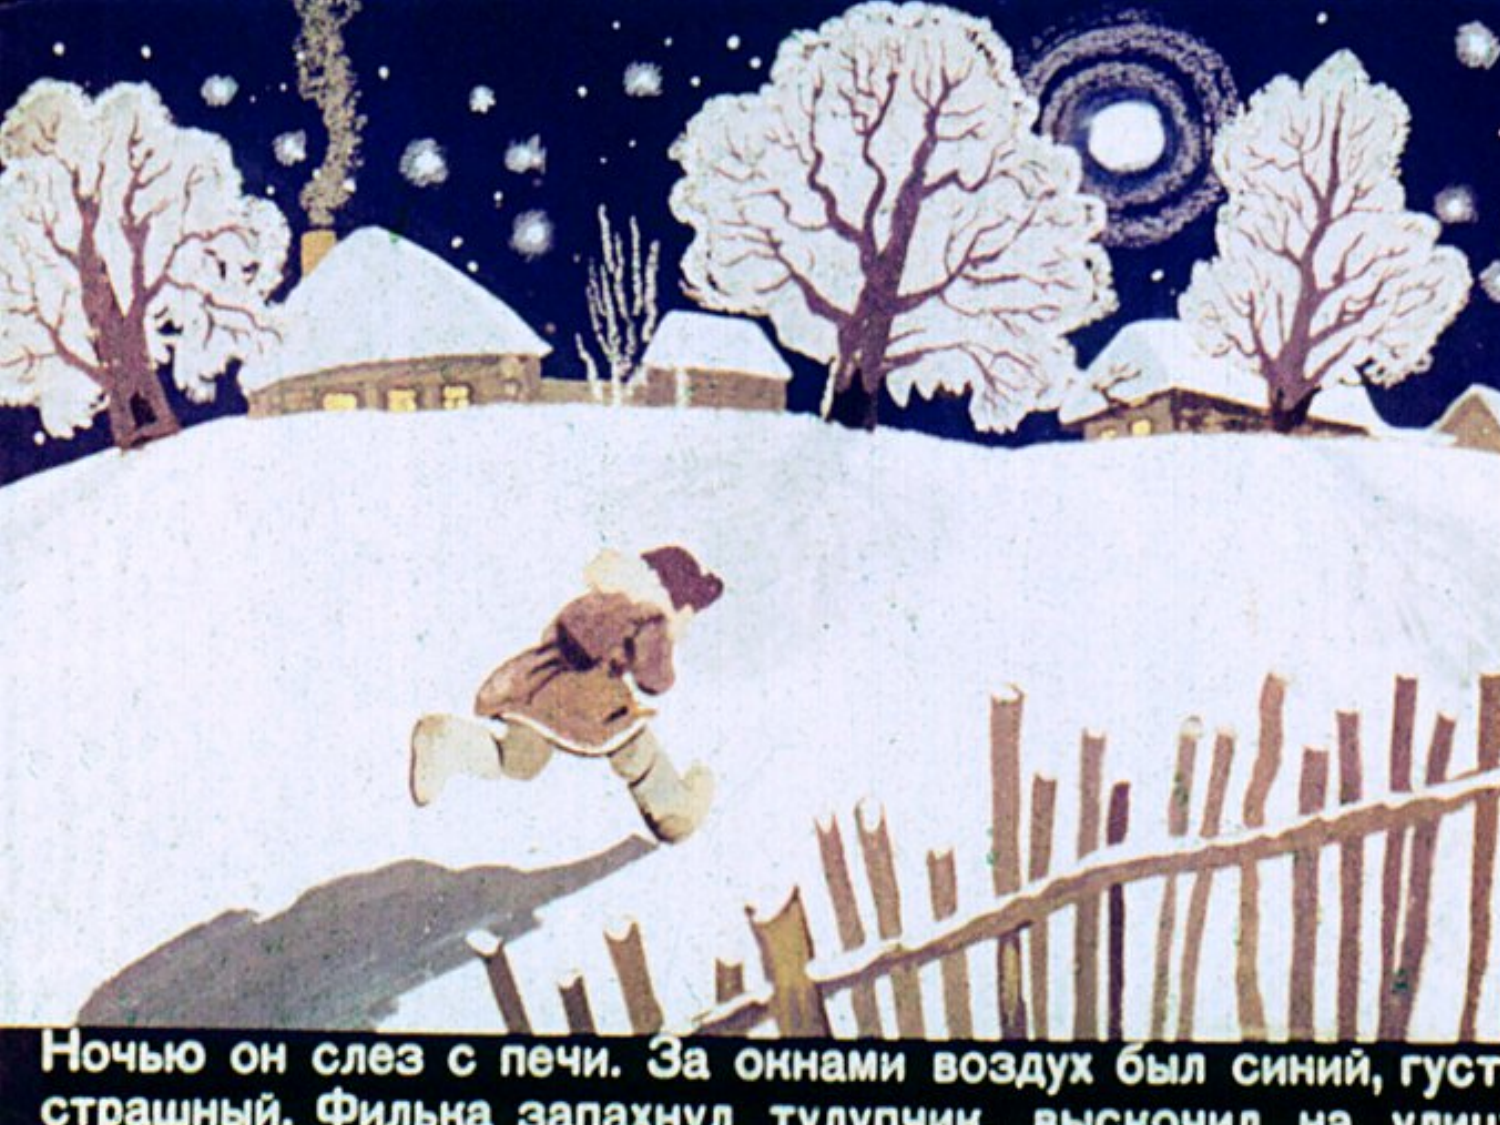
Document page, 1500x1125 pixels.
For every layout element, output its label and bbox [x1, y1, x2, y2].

list [0, 0, 1500, 1125]
